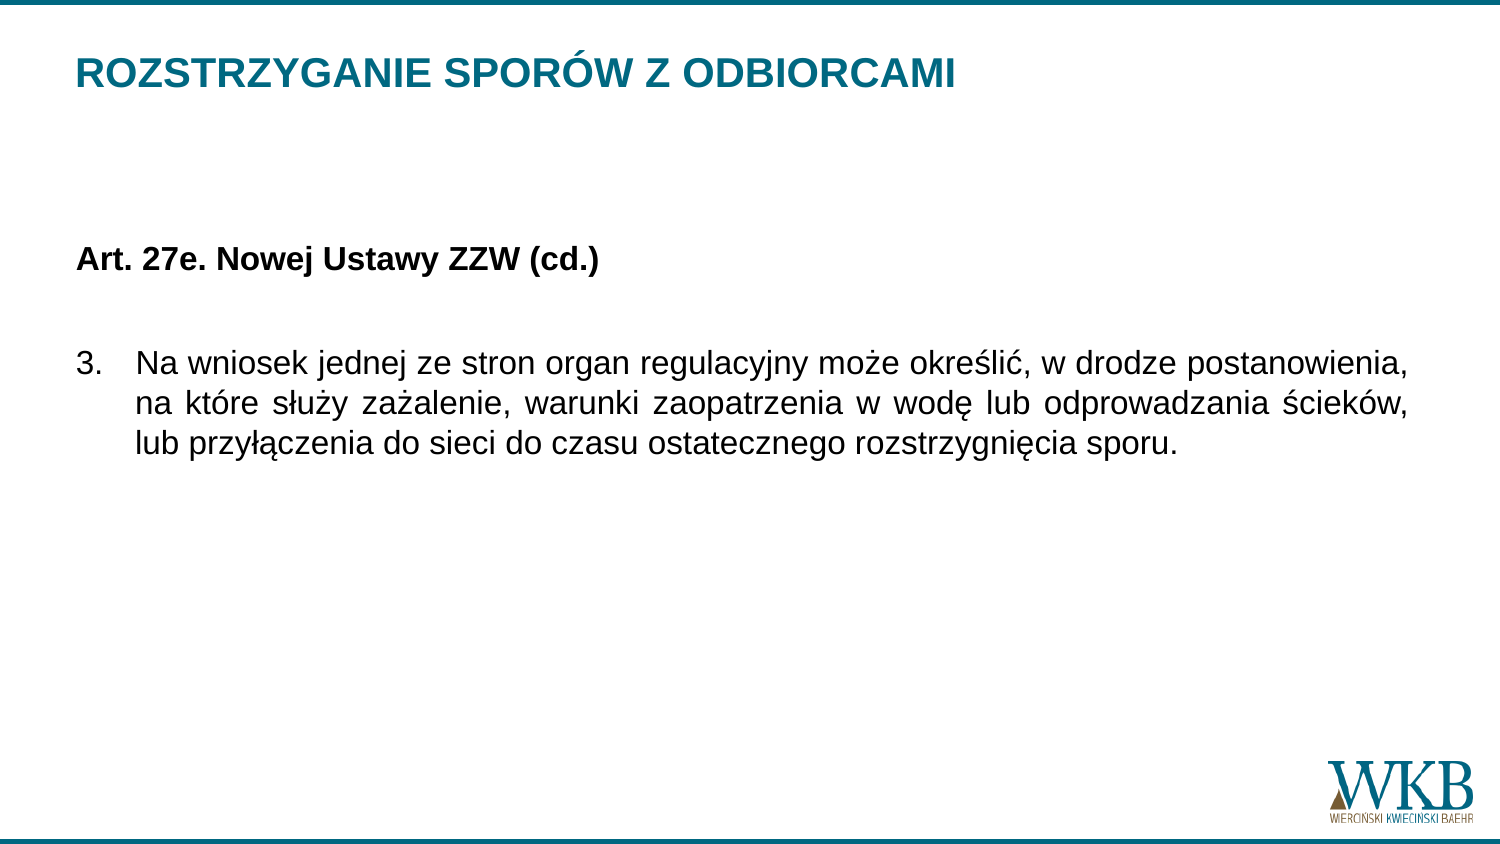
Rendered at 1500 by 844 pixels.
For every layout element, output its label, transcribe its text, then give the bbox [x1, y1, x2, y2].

list Art. 27e. Nowej Ustawy ZZW (cd.) 3. Na wniosek jednej ze stron organ regulacyjny może określić, w drodze postanowienia, na które służy zażalenie, warunki zaopatrzenia w wodę lub odprowadzania ścieków, lub przyłączenia do sieci do czasu ostatecznego rozstrzygnięcia sporu. [75, 151, 1411, 663]
picture [1370, 761, 1389, 796]
picture [1417, 761, 1443, 806]
title ROZSTRZYGANIE SPORÓW Z ODBIORCAMI [75, 45, 1412, 151]
picture [1450, 764, 1464, 782]
picture [1328, 764, 1473, 823]
picture [1341, 761, 1361, 797]
picture [1464, 761, 1473, 789]
picture [1408, 761, 1425, 784]
picture [1450, 786, 1466, 807]
